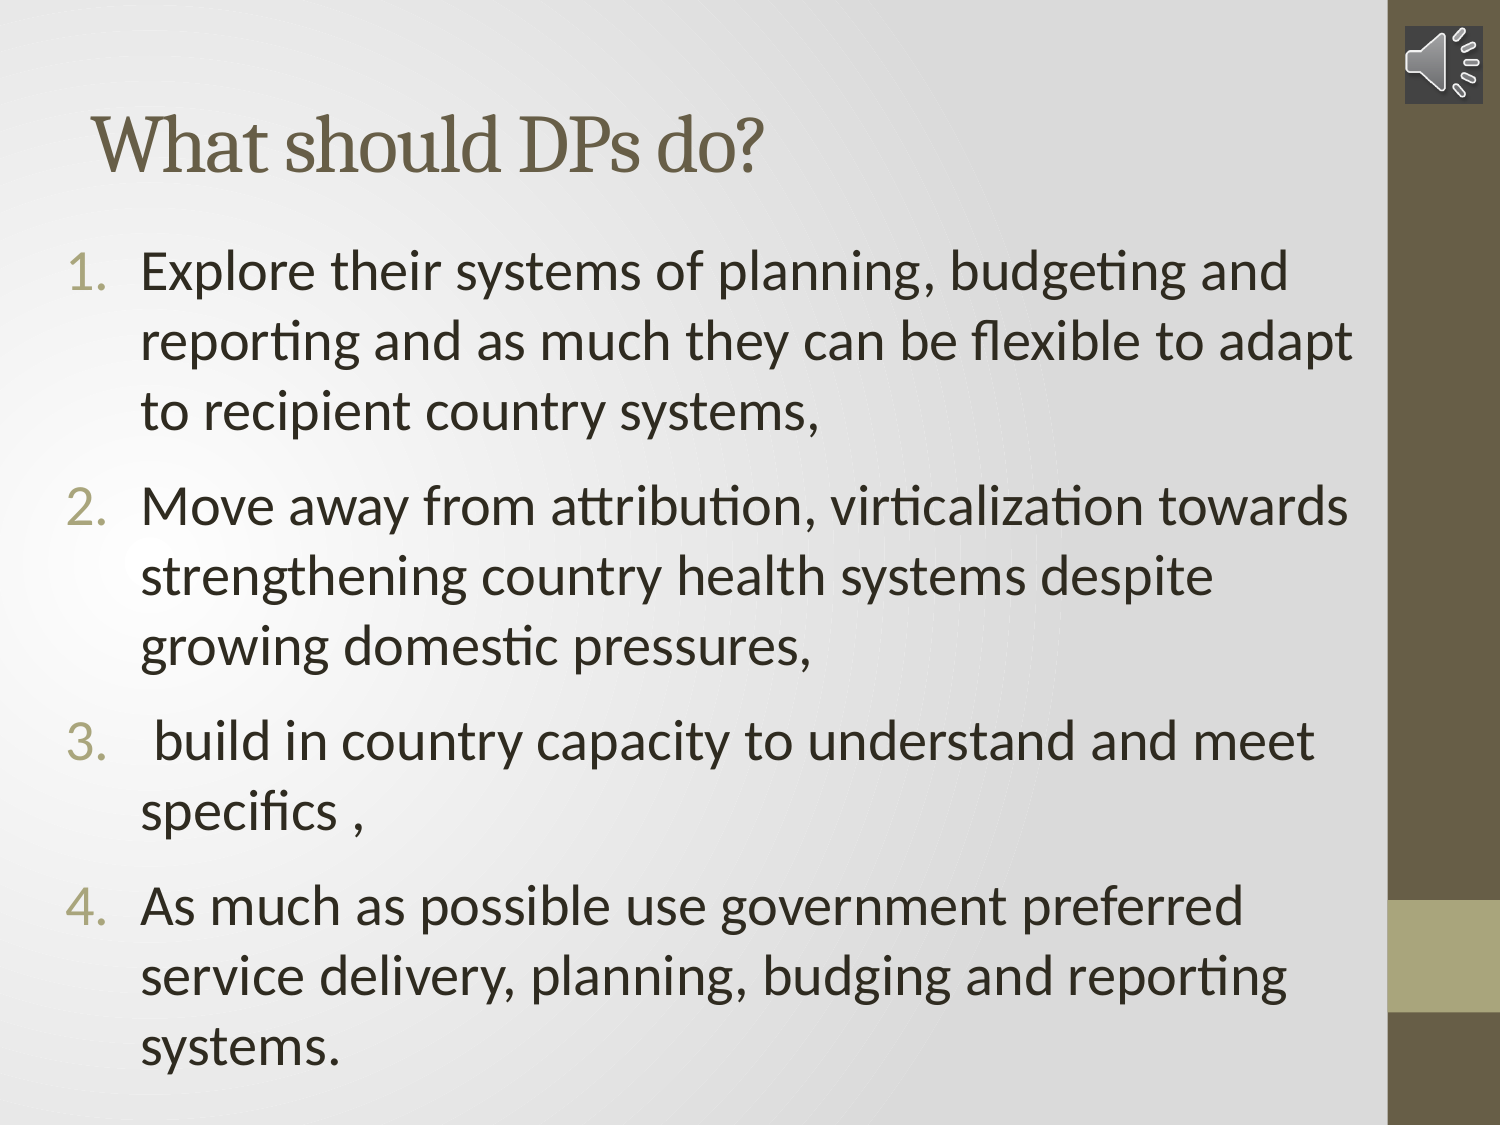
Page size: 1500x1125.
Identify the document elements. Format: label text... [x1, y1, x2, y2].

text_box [1403, 24, 1485, 106]
list Explore their systems of planning, budgeting and reporting and as much they can be flexible to adapt to recipient country systems, Move away from attribution, virticalization towards strengthening country health systems despite growing domestic pressures, build in country capacity to understand and meet specifics , As much as possible use government preferred service delivery, planning, budging and reporting systems. [50, 224, 1375, 1125]
title What should DPs do? [75, 45, 1325, 224]
